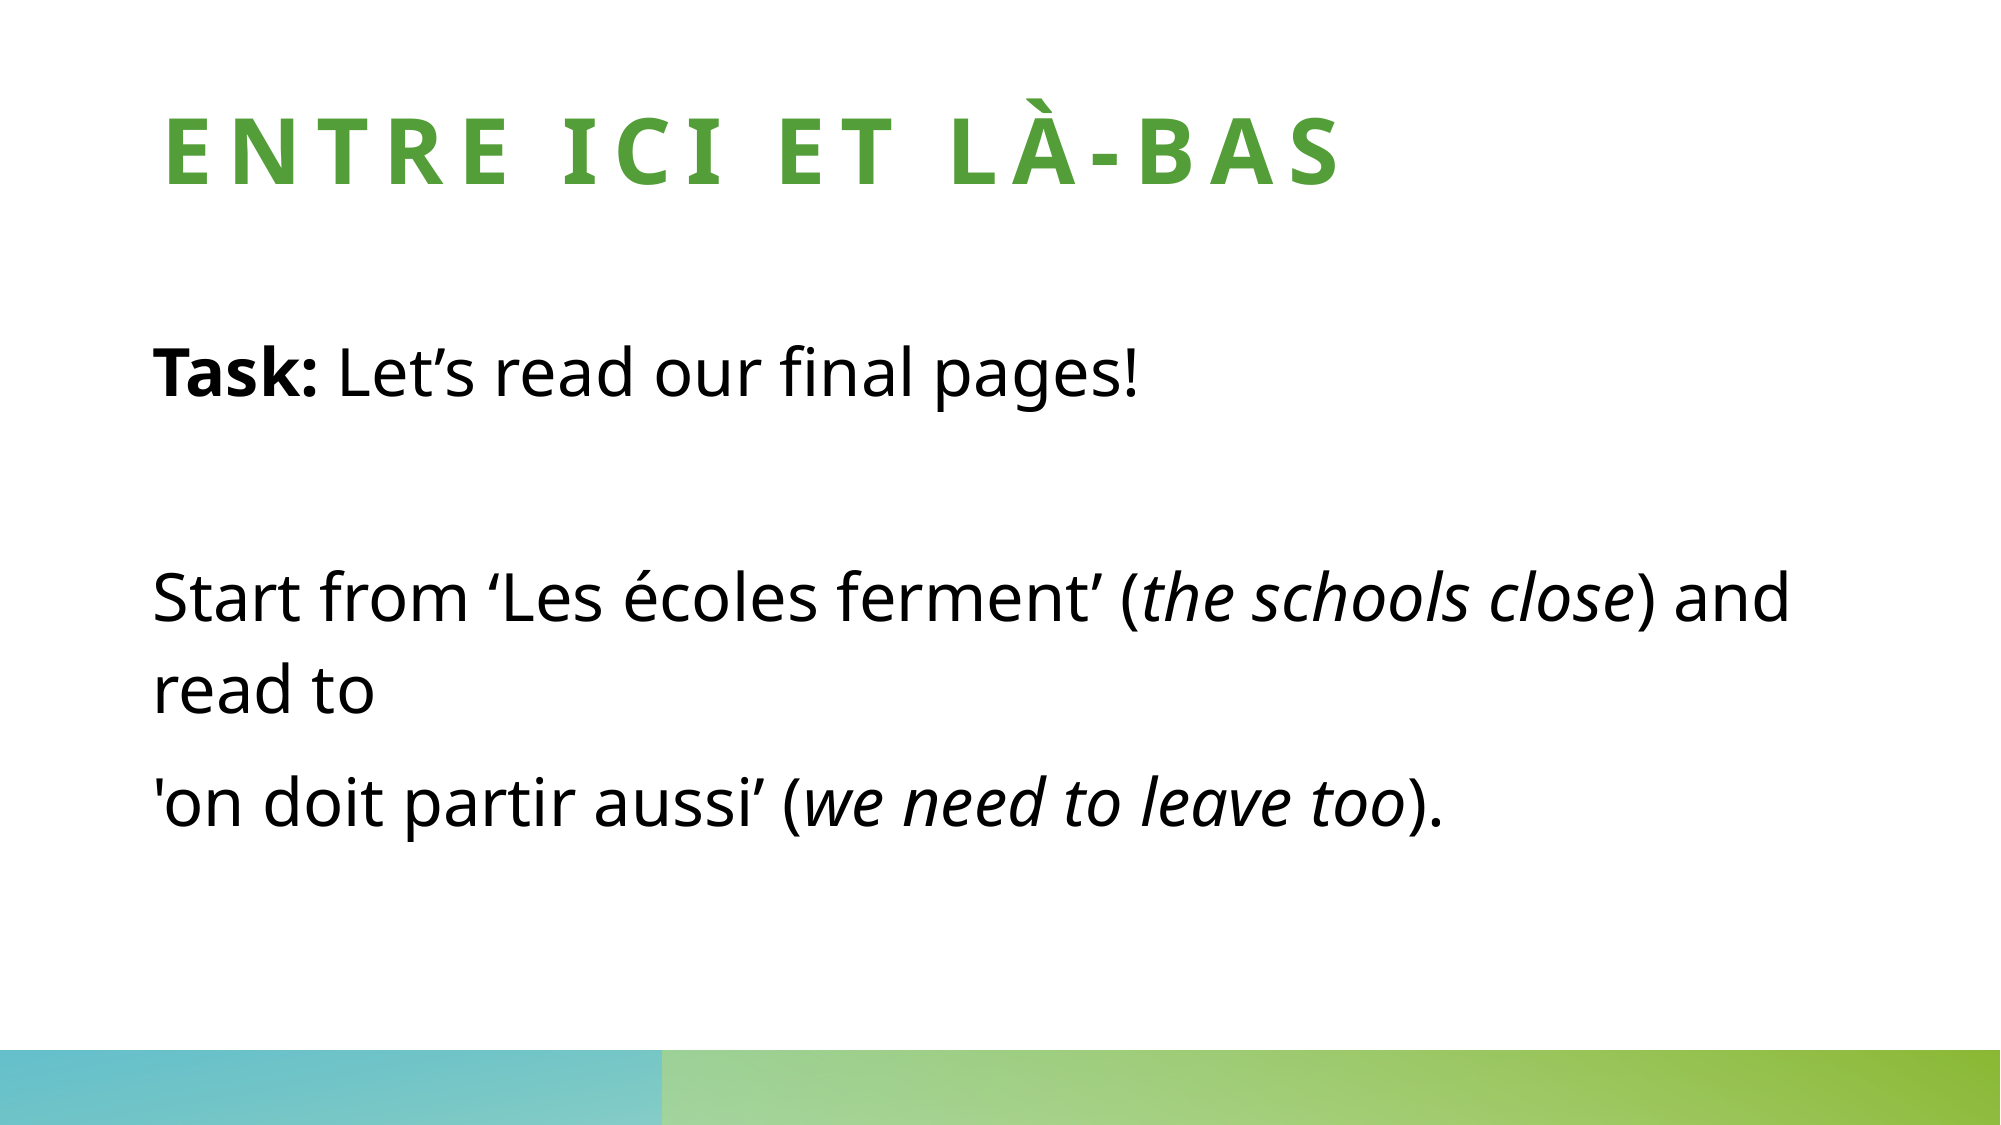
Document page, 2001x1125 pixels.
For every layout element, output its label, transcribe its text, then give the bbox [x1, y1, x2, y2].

list Task: Let’s read our final pages! Start from ‘Les écoles ferment’ (the schools close) and read to 'on doit partir aussi’ (we need to leave too). [137, 309, 1863, 1024]
title Entre ici et là-bas [161, 0, 1842, 203]
